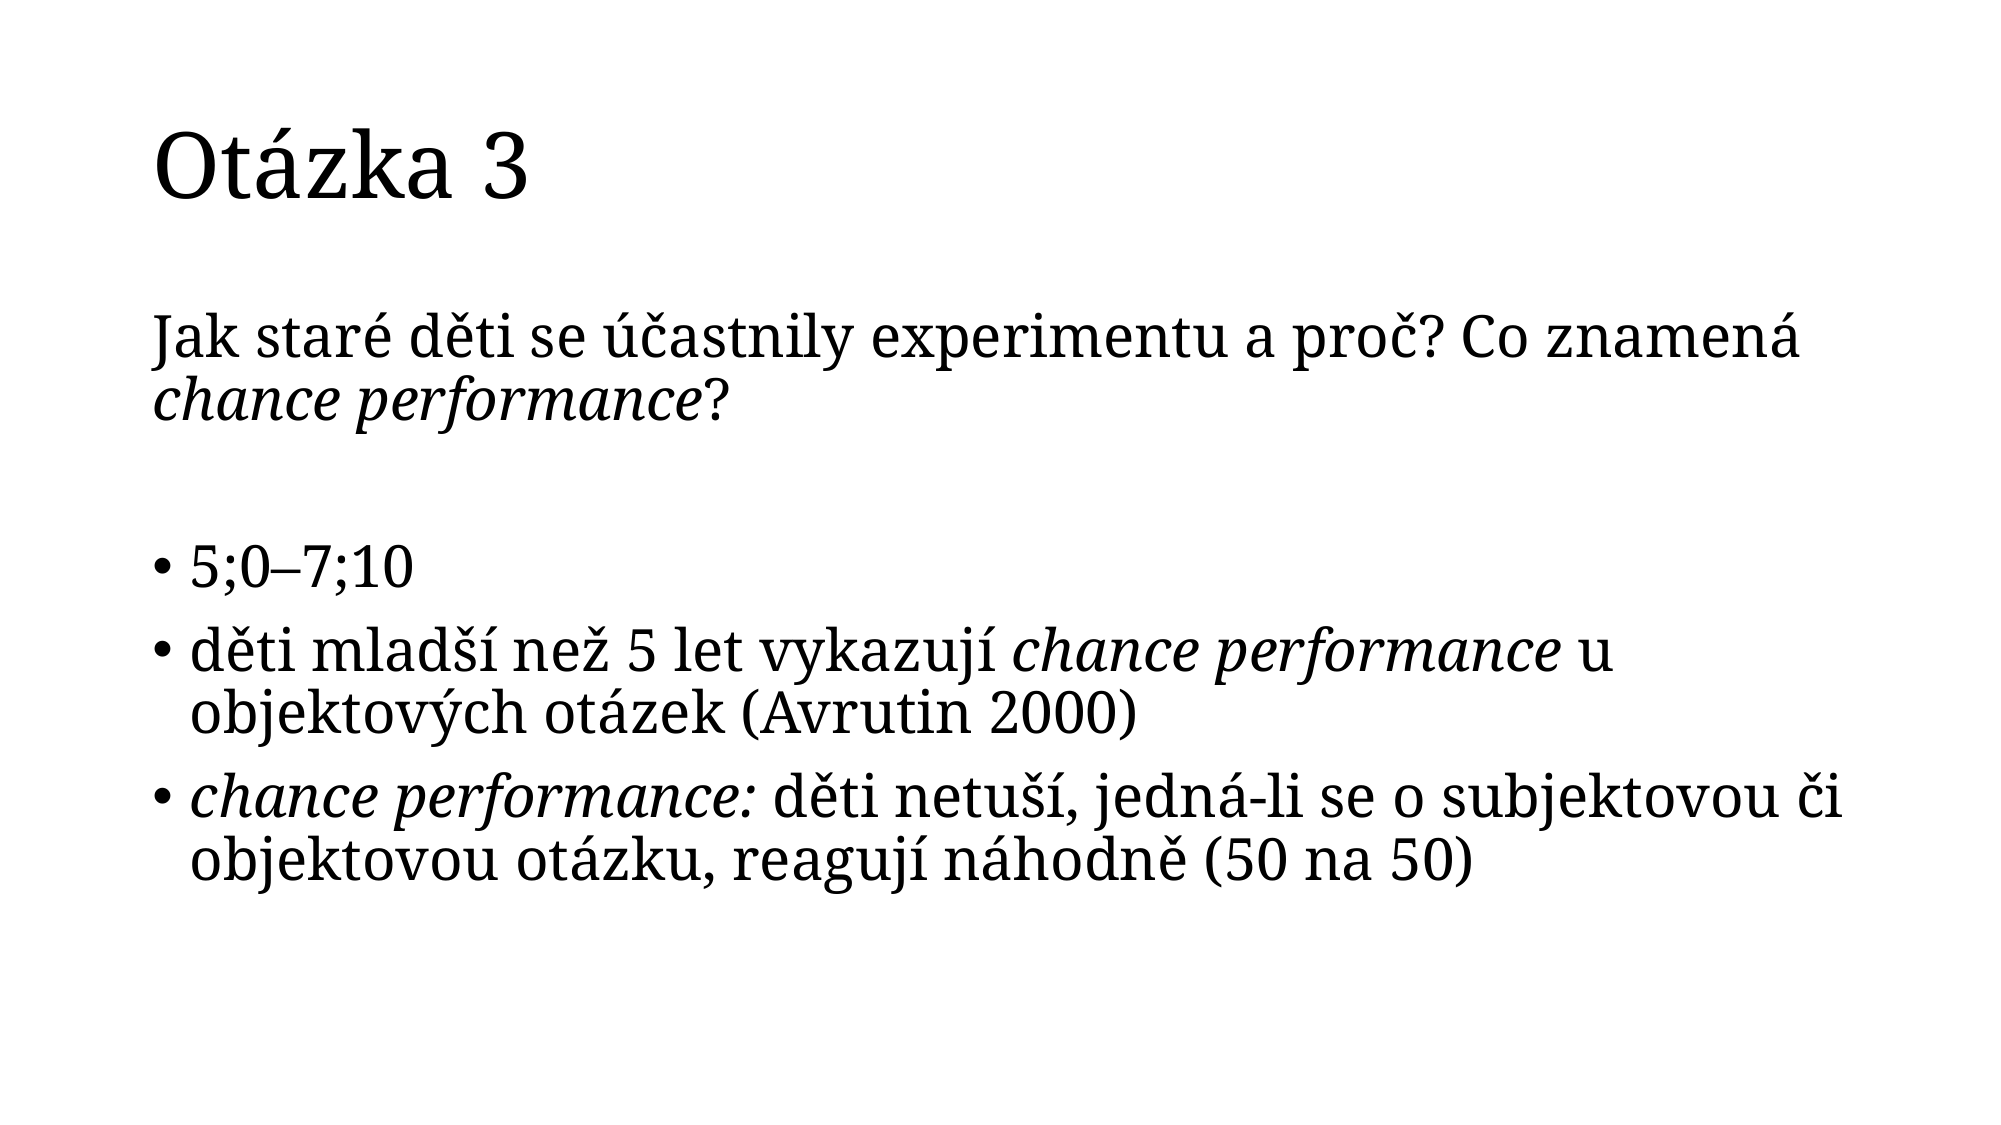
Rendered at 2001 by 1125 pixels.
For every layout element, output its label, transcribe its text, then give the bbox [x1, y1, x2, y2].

title Otázka 3 [137, 59, 1863, 278]
list Jak staré děti se účastnily experimentu a proč? Co znamená chance performance? 5;0–7;10 děti mladší než 5 let vykazují chance performance u objektových otázek (Avrutin 2000) chance performance: děti netuší, jedná-li se o subjektovou či objektovou otázku, reagují náhodně (50 na 50) [137, 299, 1863, 1014]
